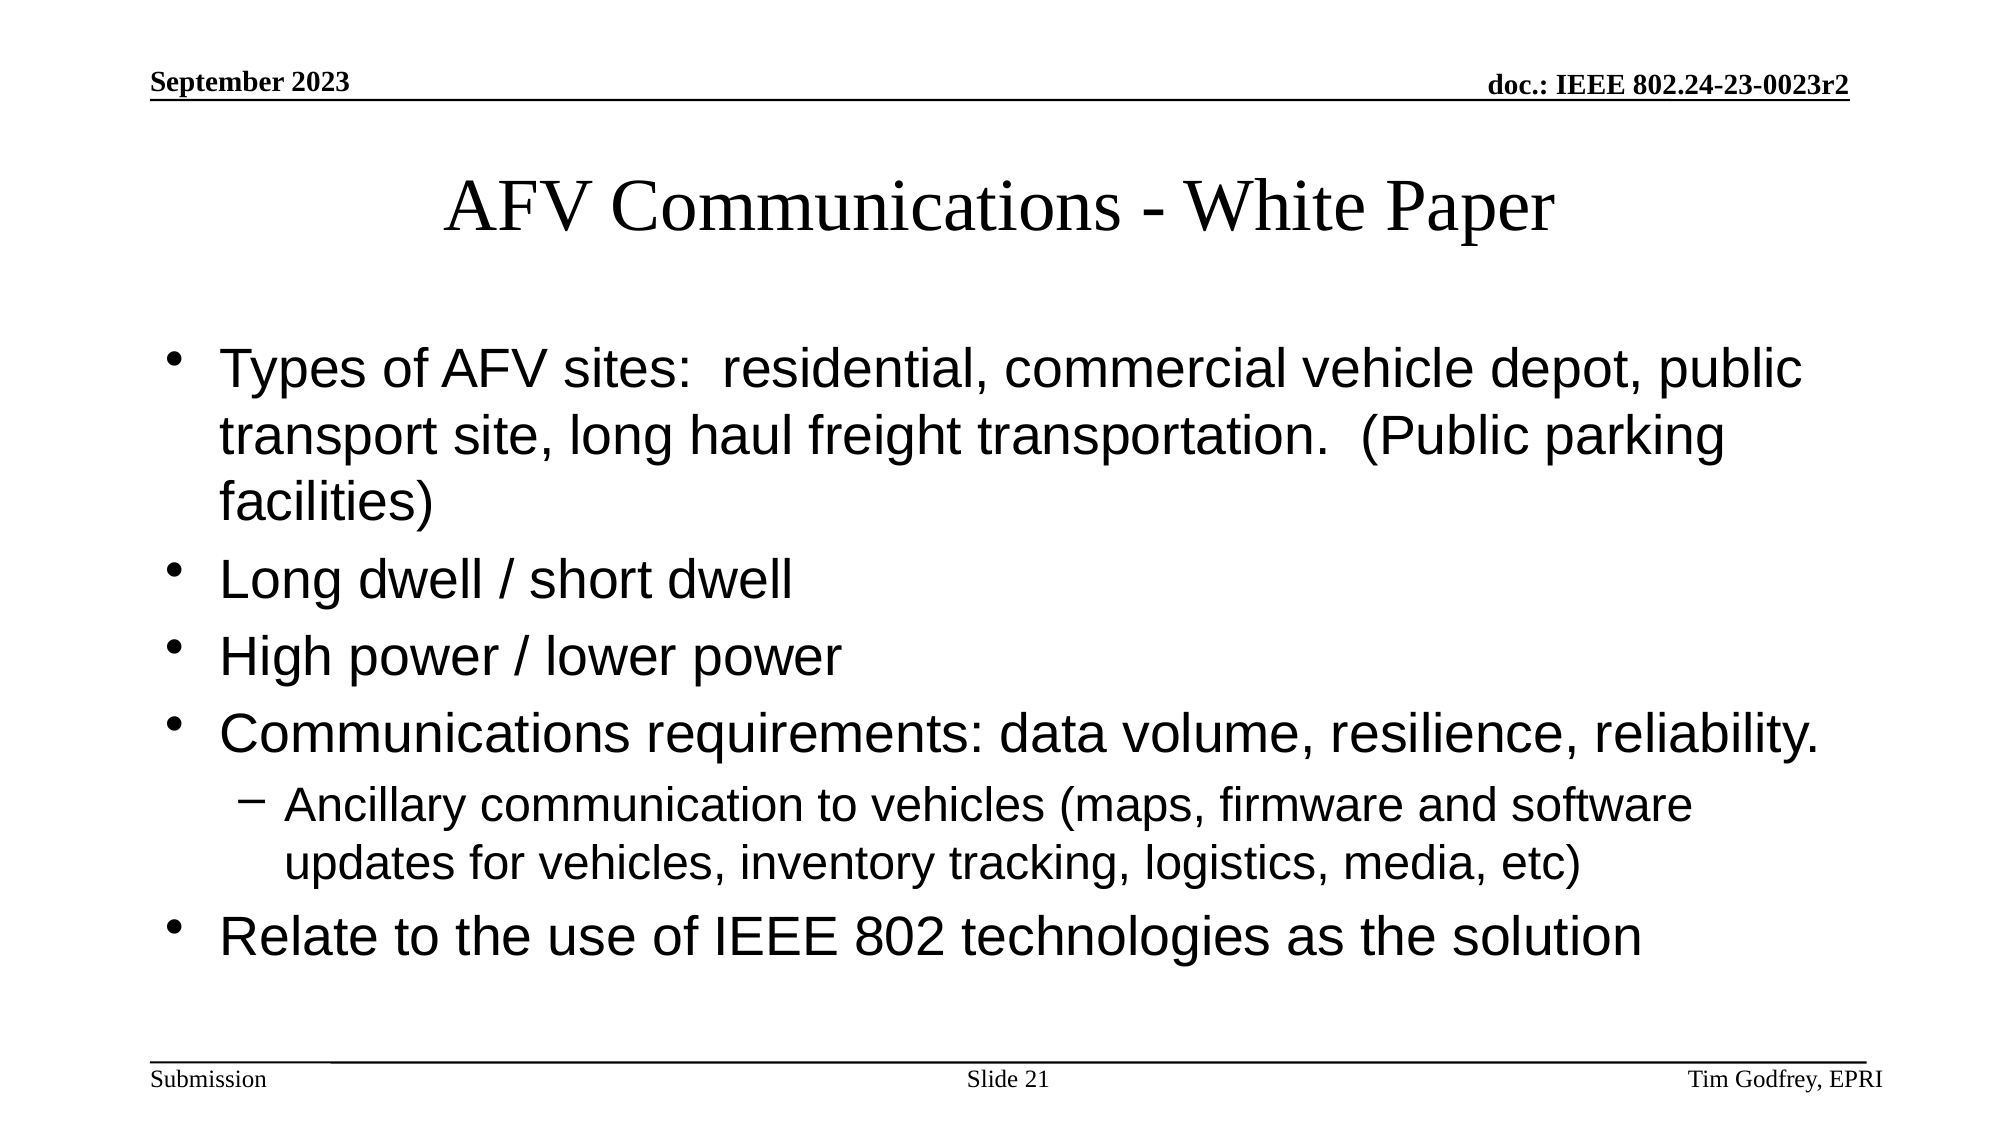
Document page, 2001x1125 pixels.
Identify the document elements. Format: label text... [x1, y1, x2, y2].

footer Tim Godfrey, EPRI [1200, 1062, 1884, 1108]
slide_number Slide 21 [937, 1062, 1079, 1108]
title AFV Communications - White Paper [150, 112, 1850, 288]
list Types of AFV sites: residential, commercial vehicle depot, public transport site, long haul freight transportation. (Public parking facilities) Long dwell / short dwell High power / lower power Communications requirements: data volume, resilience, reliability. Ancillary communication to vehicles (maps, firmware and software updates for vehicles, inventory tracking, logistics, media, etc) Relate to the use of IEEE 802 technologies as the solution [150, 324, 1850, 1000]
